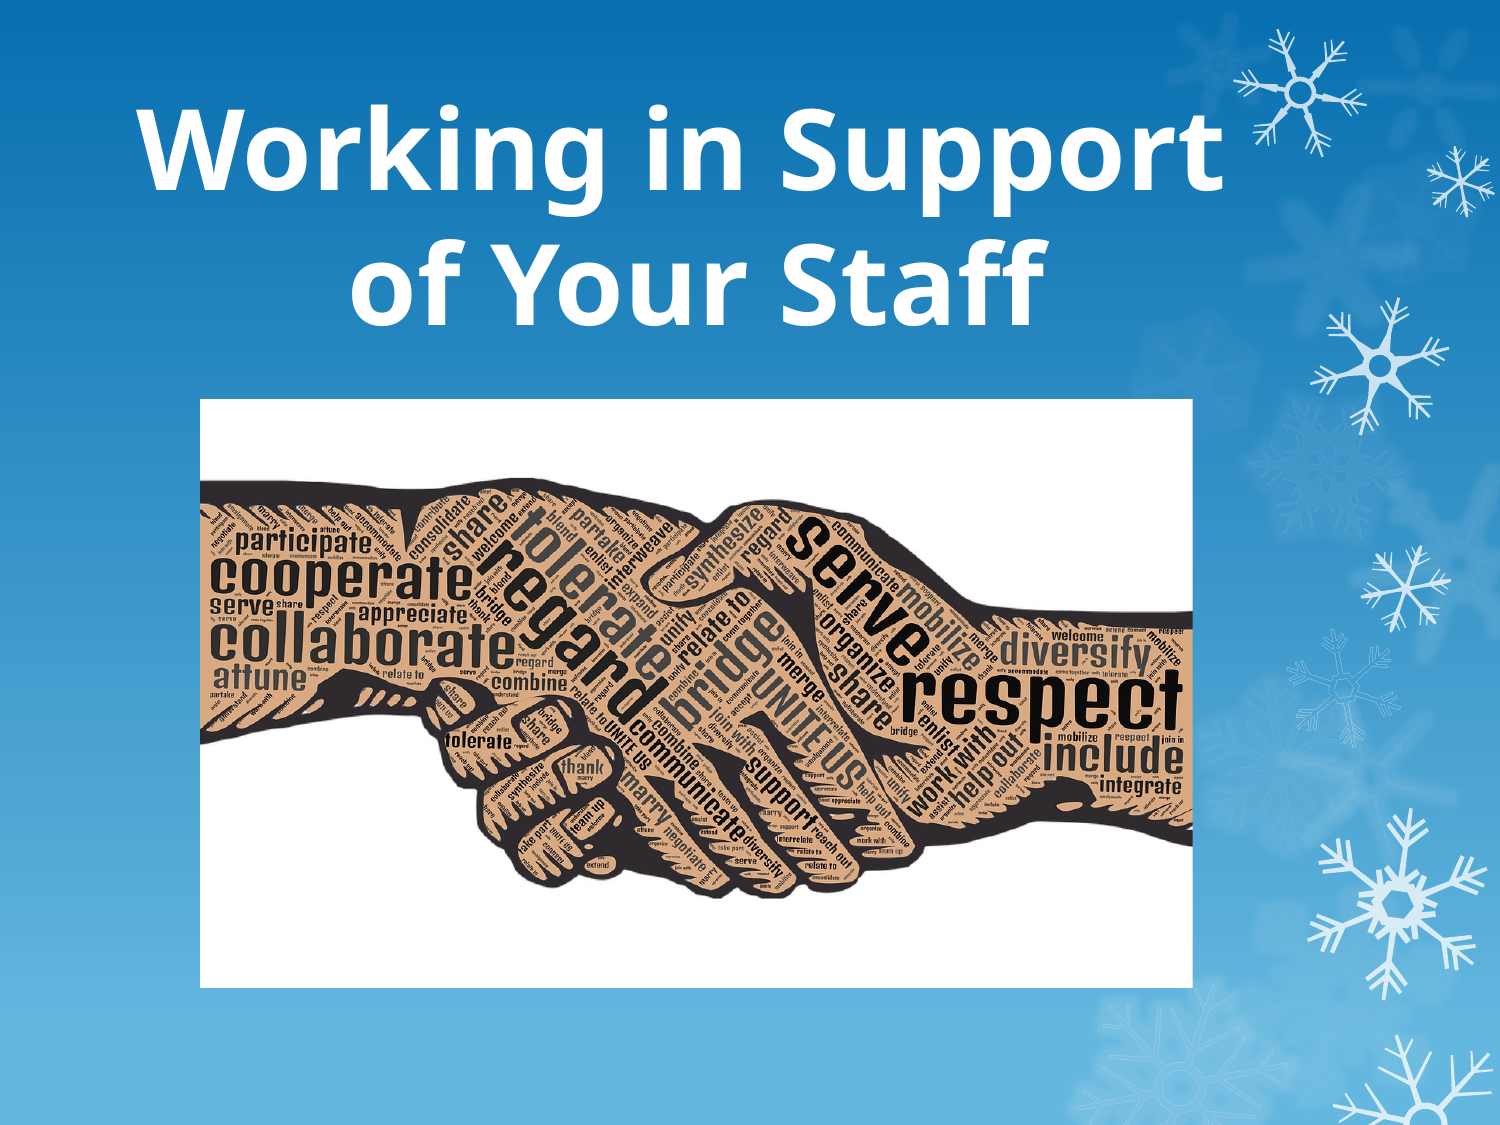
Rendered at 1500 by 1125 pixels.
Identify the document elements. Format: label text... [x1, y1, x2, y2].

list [199, 399, 1194, 988]
title Working in Support of Your Staff [111, 137, 1281, 290]
